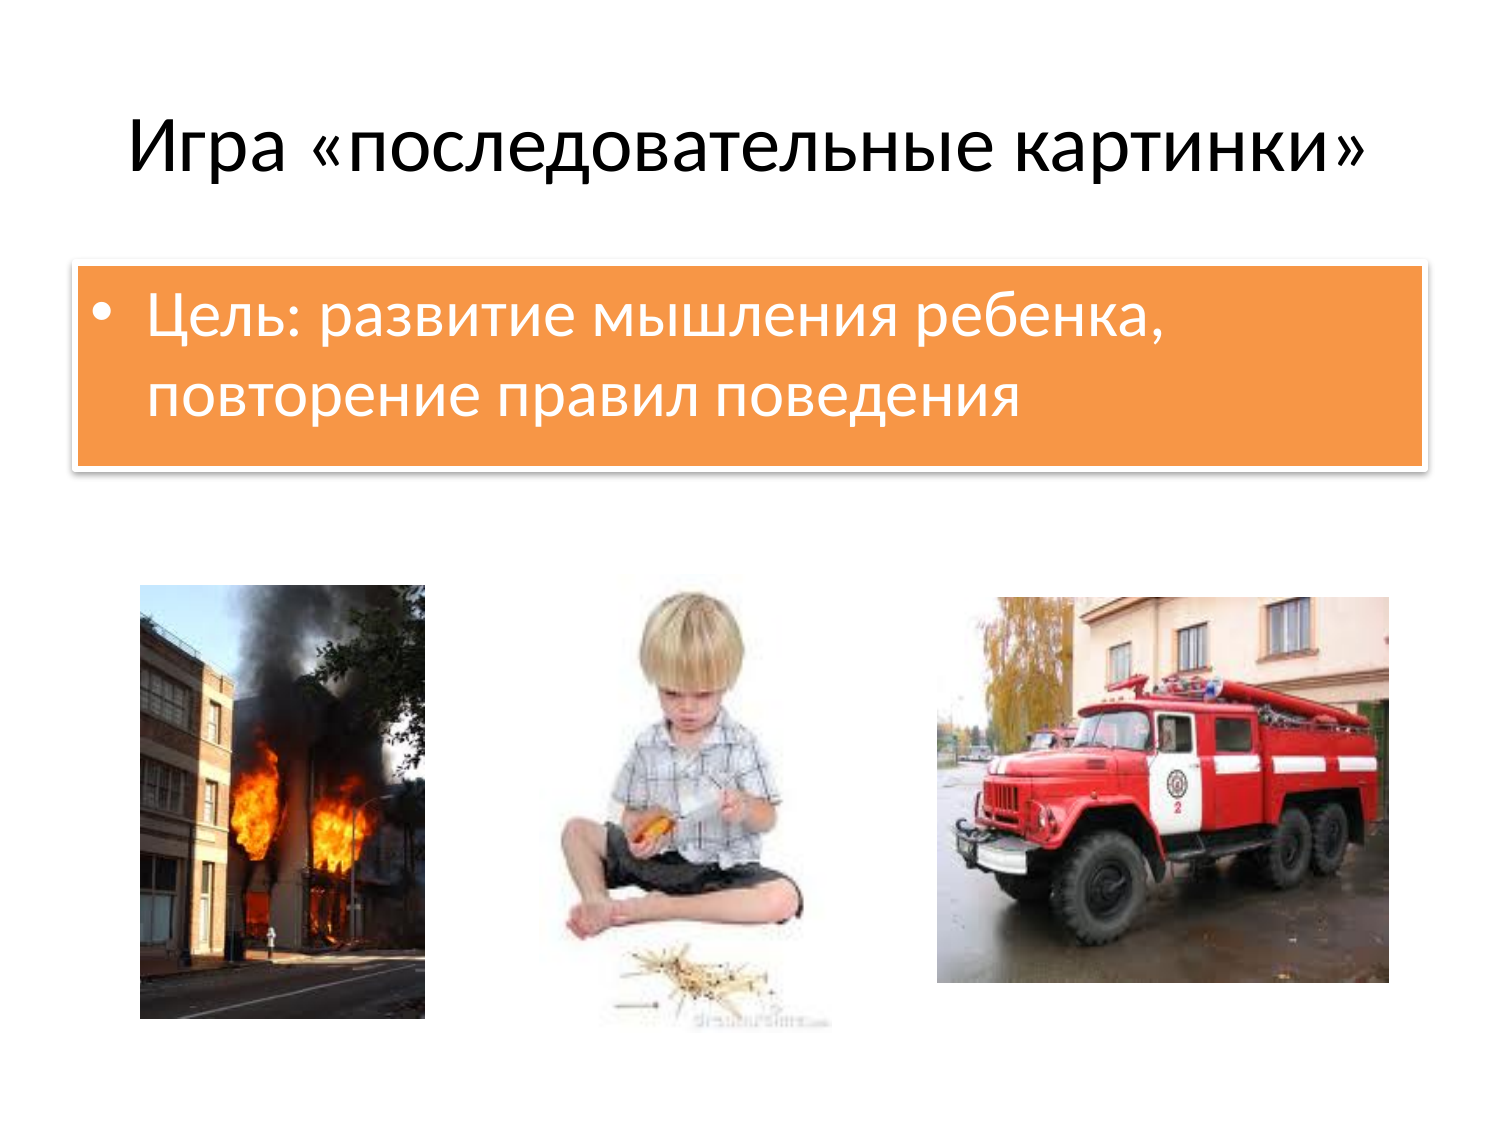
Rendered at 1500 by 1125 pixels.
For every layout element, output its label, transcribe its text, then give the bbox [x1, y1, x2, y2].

picture [538, 573, 833, 1033]
picture [937, 597, 1390, 983]
picture [140, 585, 426, 1019]
list Цель: развитие мышления ребенка, повторение правил поведения [72, 259, 1428, 472]
title Игра «последовательные картинки» [75, 45, 1425, 233]
